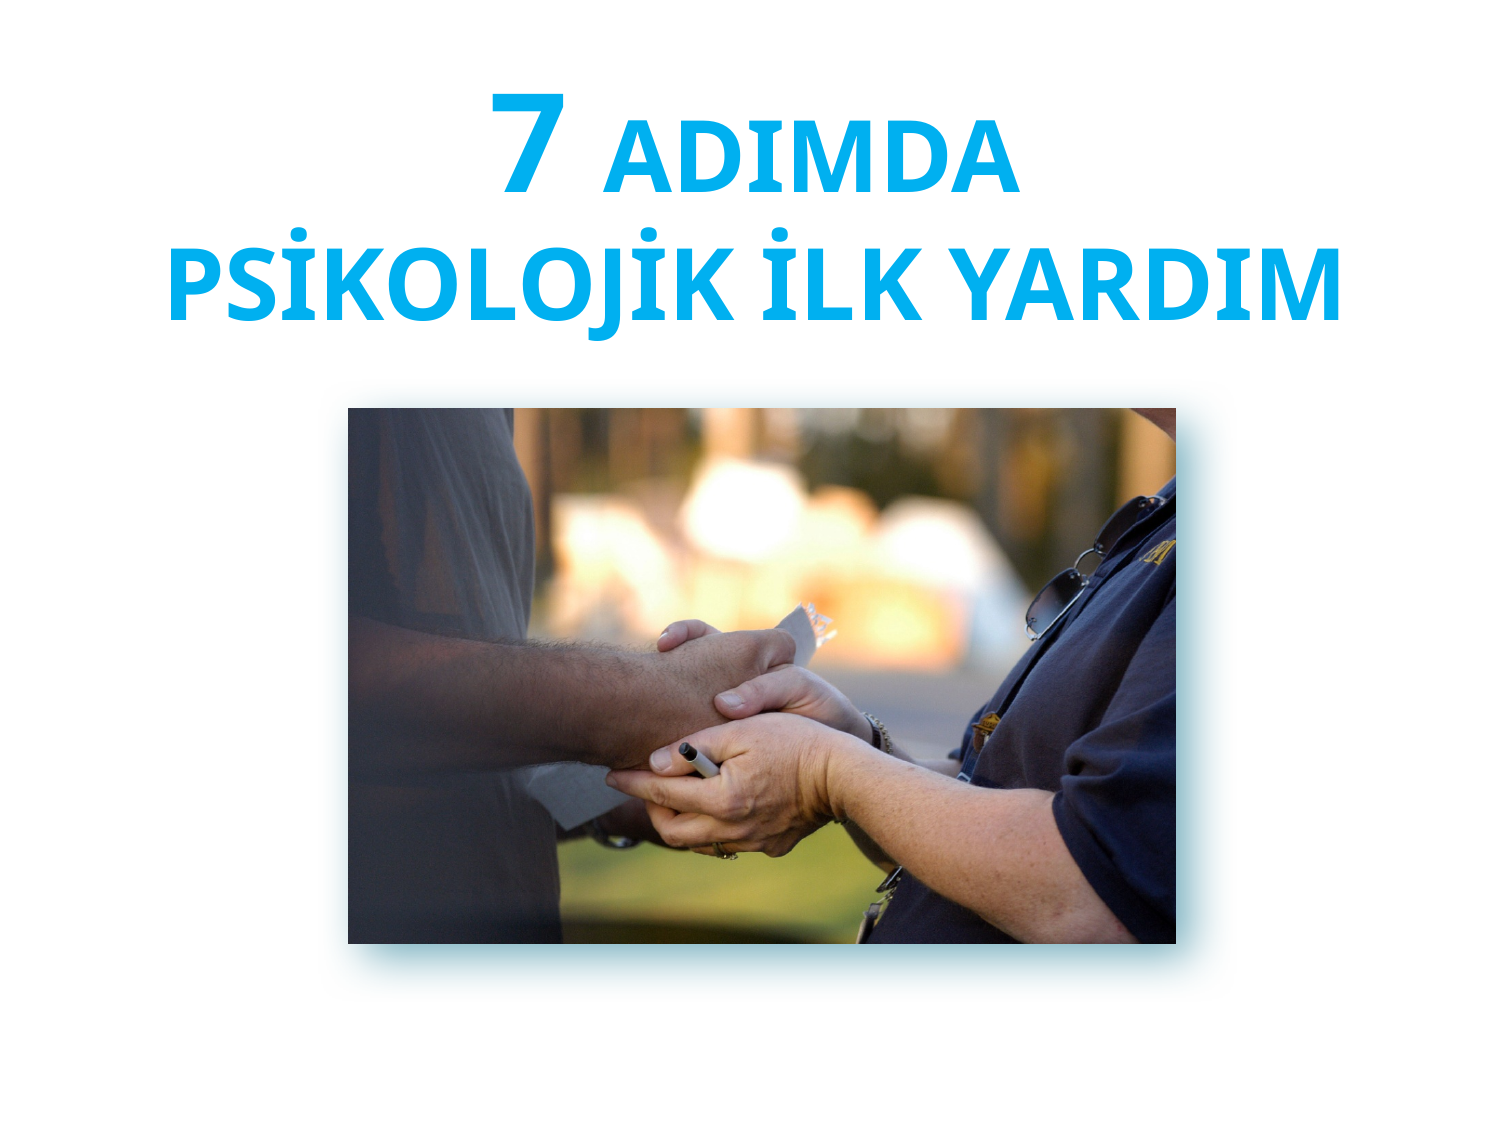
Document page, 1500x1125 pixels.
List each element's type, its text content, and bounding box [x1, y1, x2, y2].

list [348, 408, 1176, 944]
title 7 ADIMDA PSİKOLOJİK İLK YARDIM [75, 45, 1436, 350]
